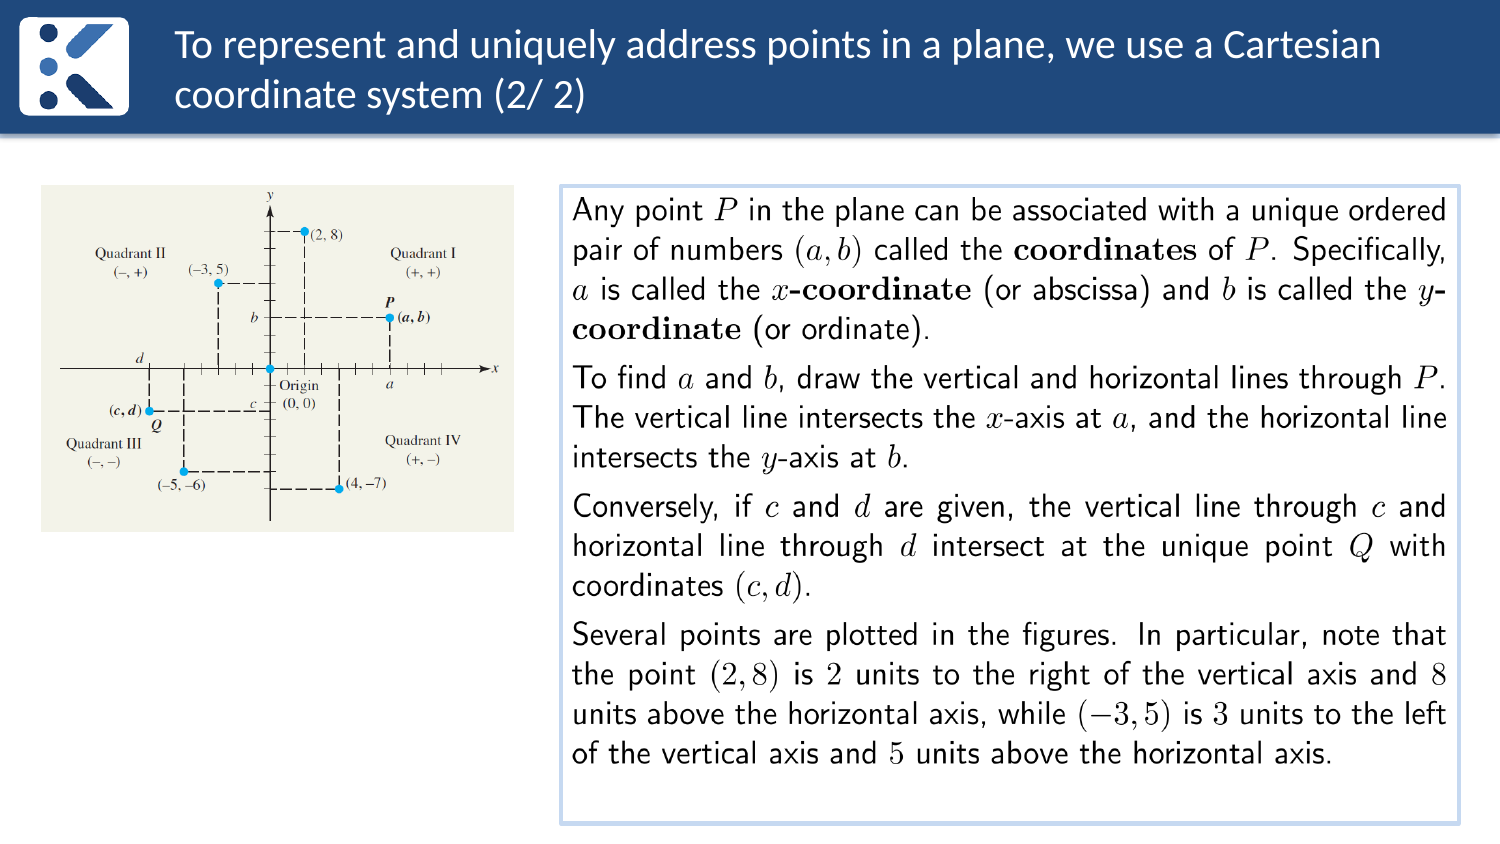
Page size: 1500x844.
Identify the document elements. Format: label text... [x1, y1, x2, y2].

picture [41, 185, 514, 532]
picture [27, 18, 122, 115]
text_box [559, 184, 1461, 826]
title To represent and uniquely address points in a plane, we use a Cartesian coordinate system (2/ 2) [159, 8, 1483, 126]
picture [572, 197, 1446, 765]
